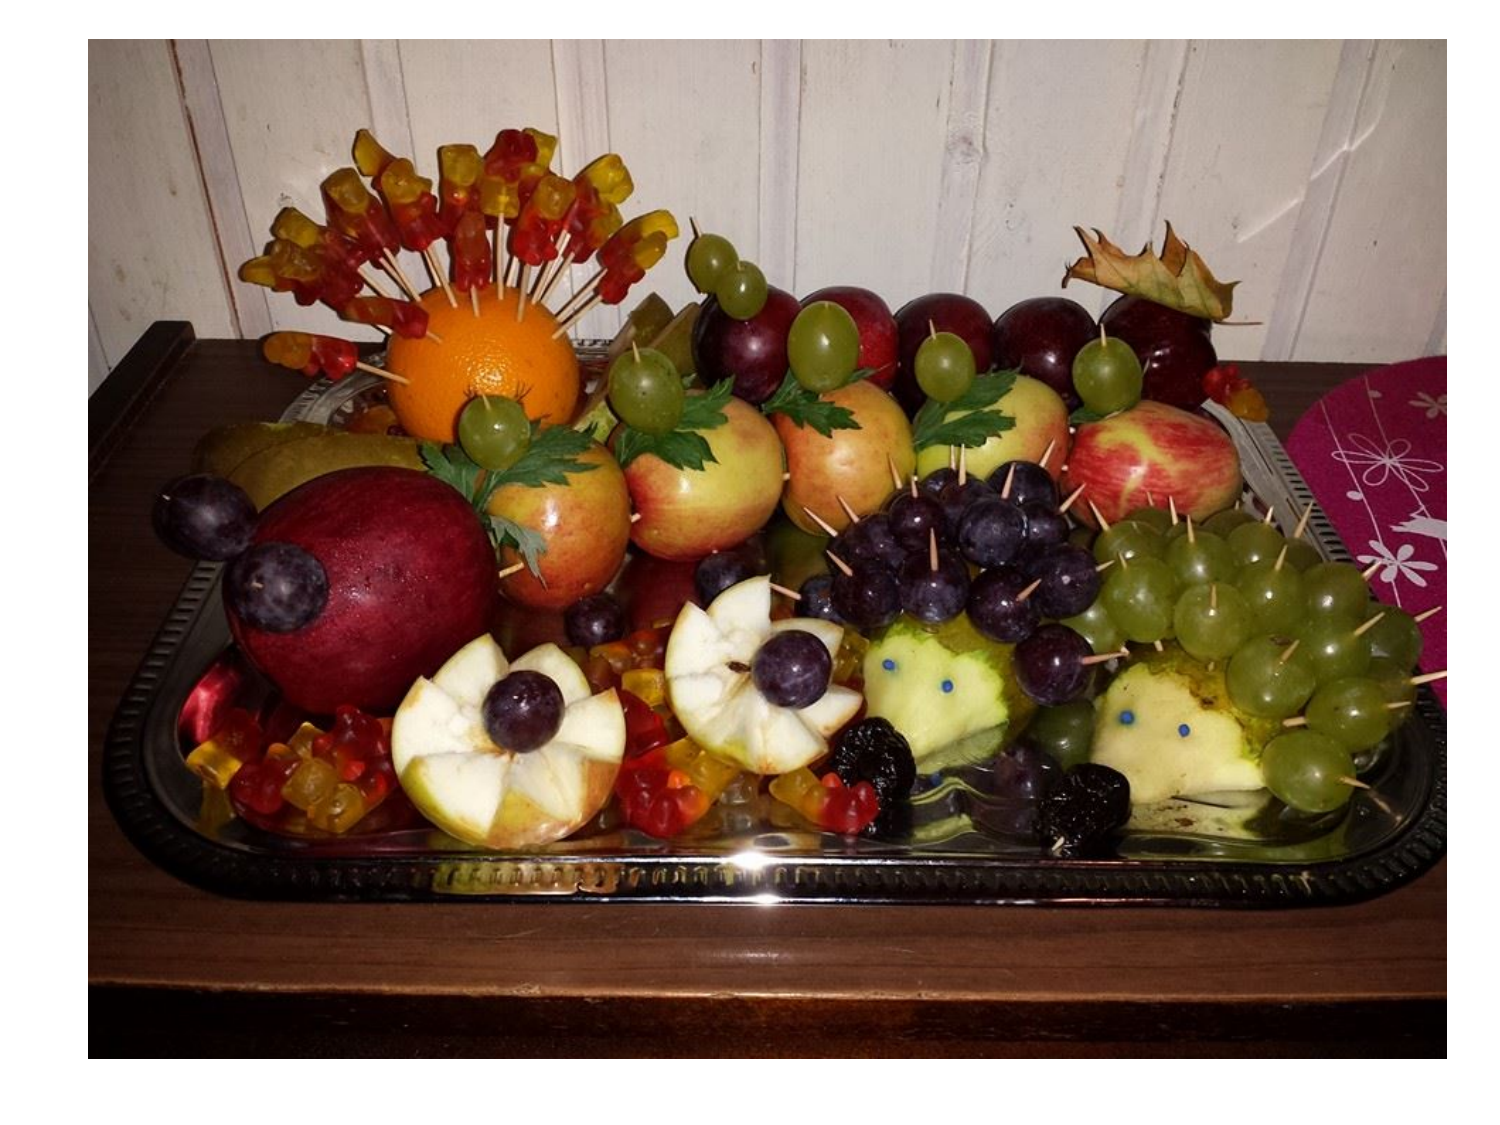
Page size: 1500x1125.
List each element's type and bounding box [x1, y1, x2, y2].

picture [88, 39, 1448, 1059]
